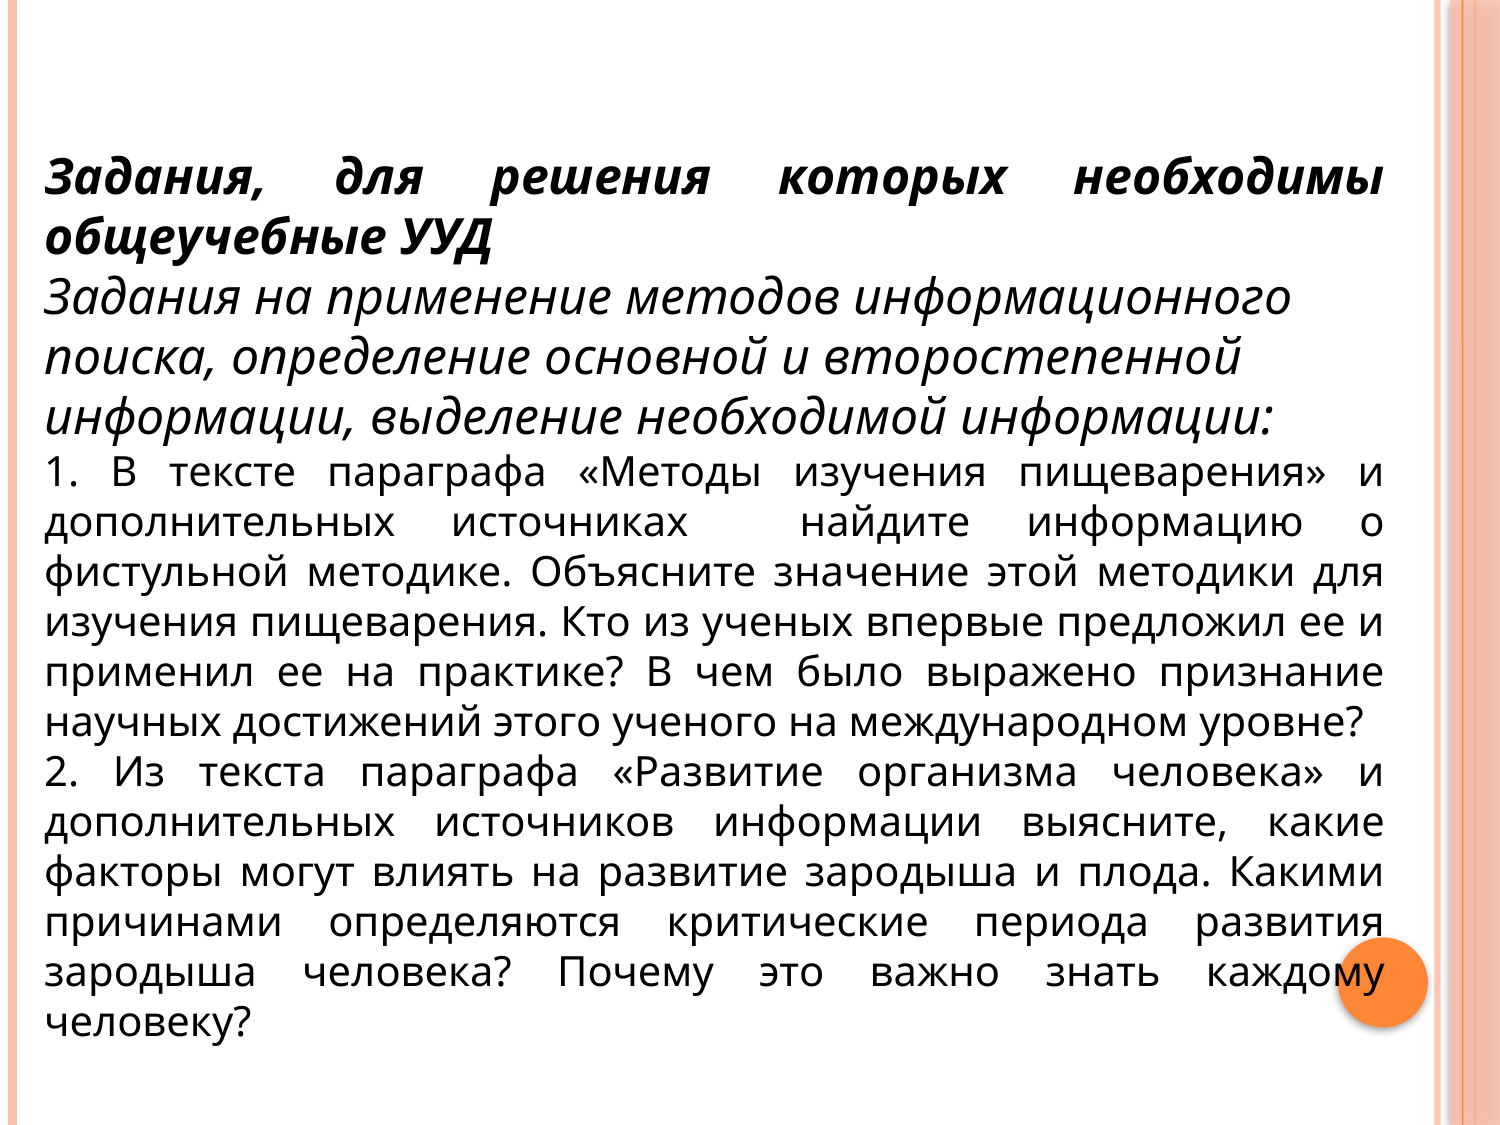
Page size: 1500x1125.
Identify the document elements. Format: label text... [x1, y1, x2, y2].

text_box Задания, для решения которых необходимы общеучебные УУД Задания на применение методов информационного поиска, определение основной и второстепенной информации, выделение необходимой информации: 1. В тексте параграфа «Методы изучения пищеварения» и дополнительных источниках найдите информацию о фистульной методике. Объясните значение этой методики для изучения пищеварения. Кто из ученых впервые предложил ее и применил ее на практике? В чем было выражено признание научных достижений этого ученого на международном уровне? 2. Из текста параграфа «Развитие организма человека» и дополнительных источников информации выясните, какие факторы могут влиять на развитие зародыша и плода. Какими причинами определяются критические периода развития зародыша человека? Почему это важно знать каждому человеку? [29, 137, 1400, 1053]
